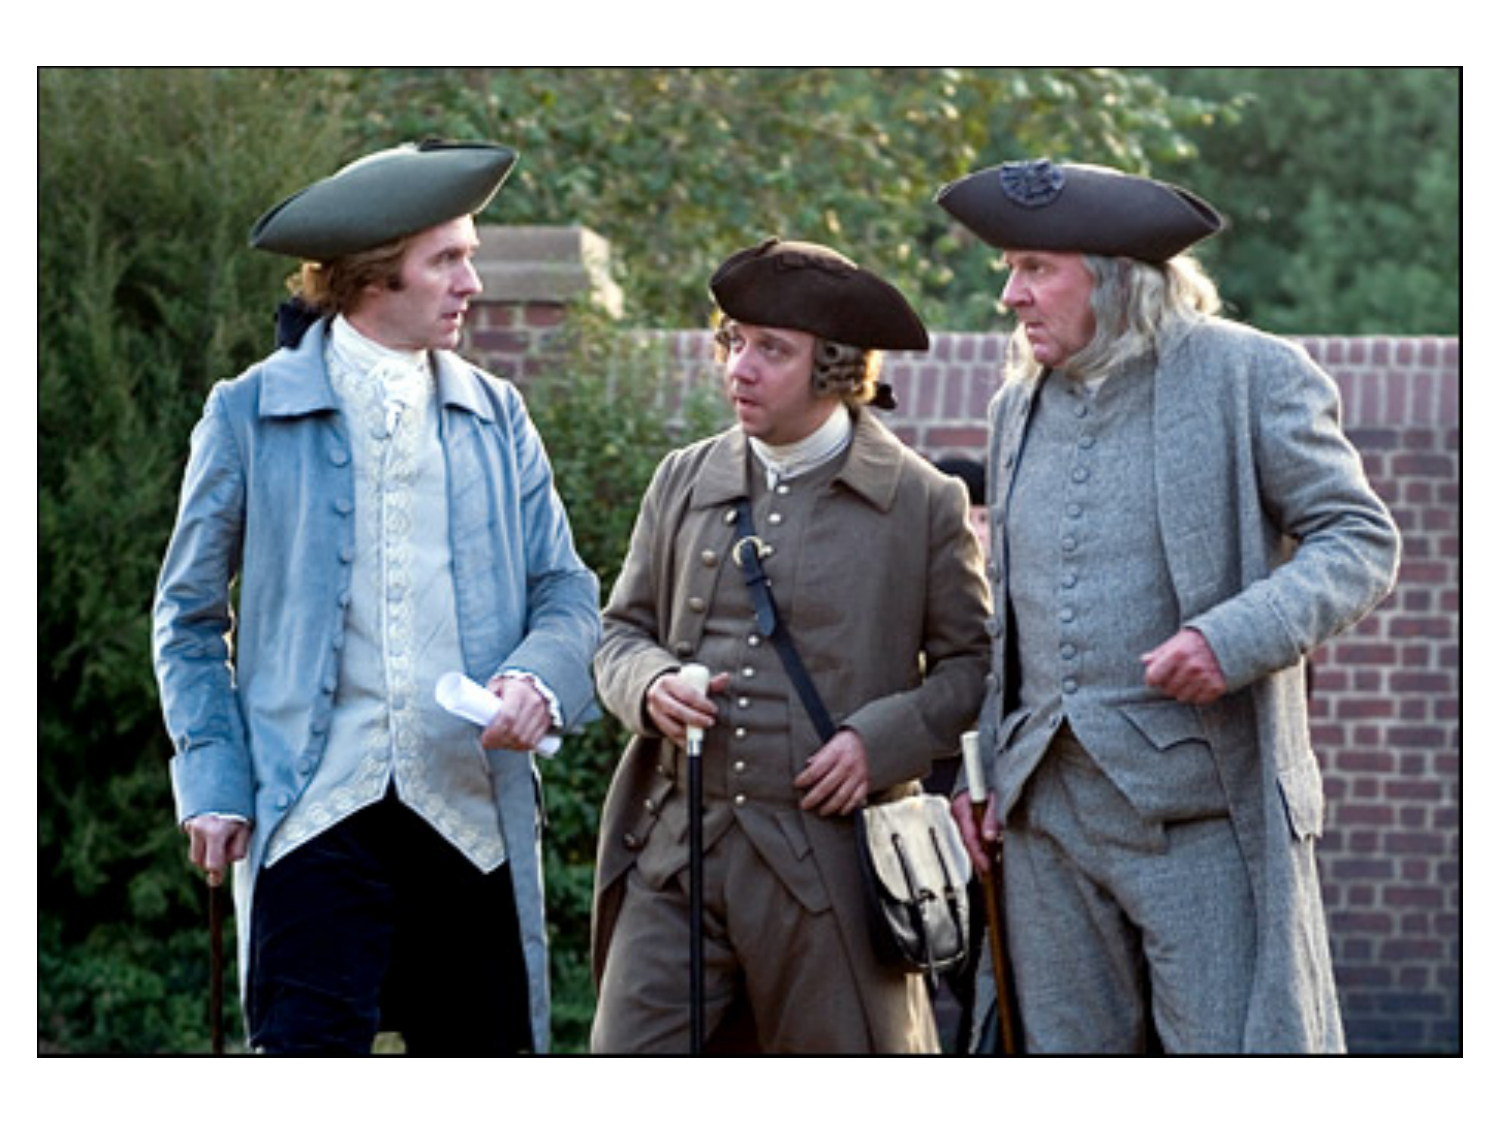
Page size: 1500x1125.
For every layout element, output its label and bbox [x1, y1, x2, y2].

picture [37, 66, 1463, 1059]
